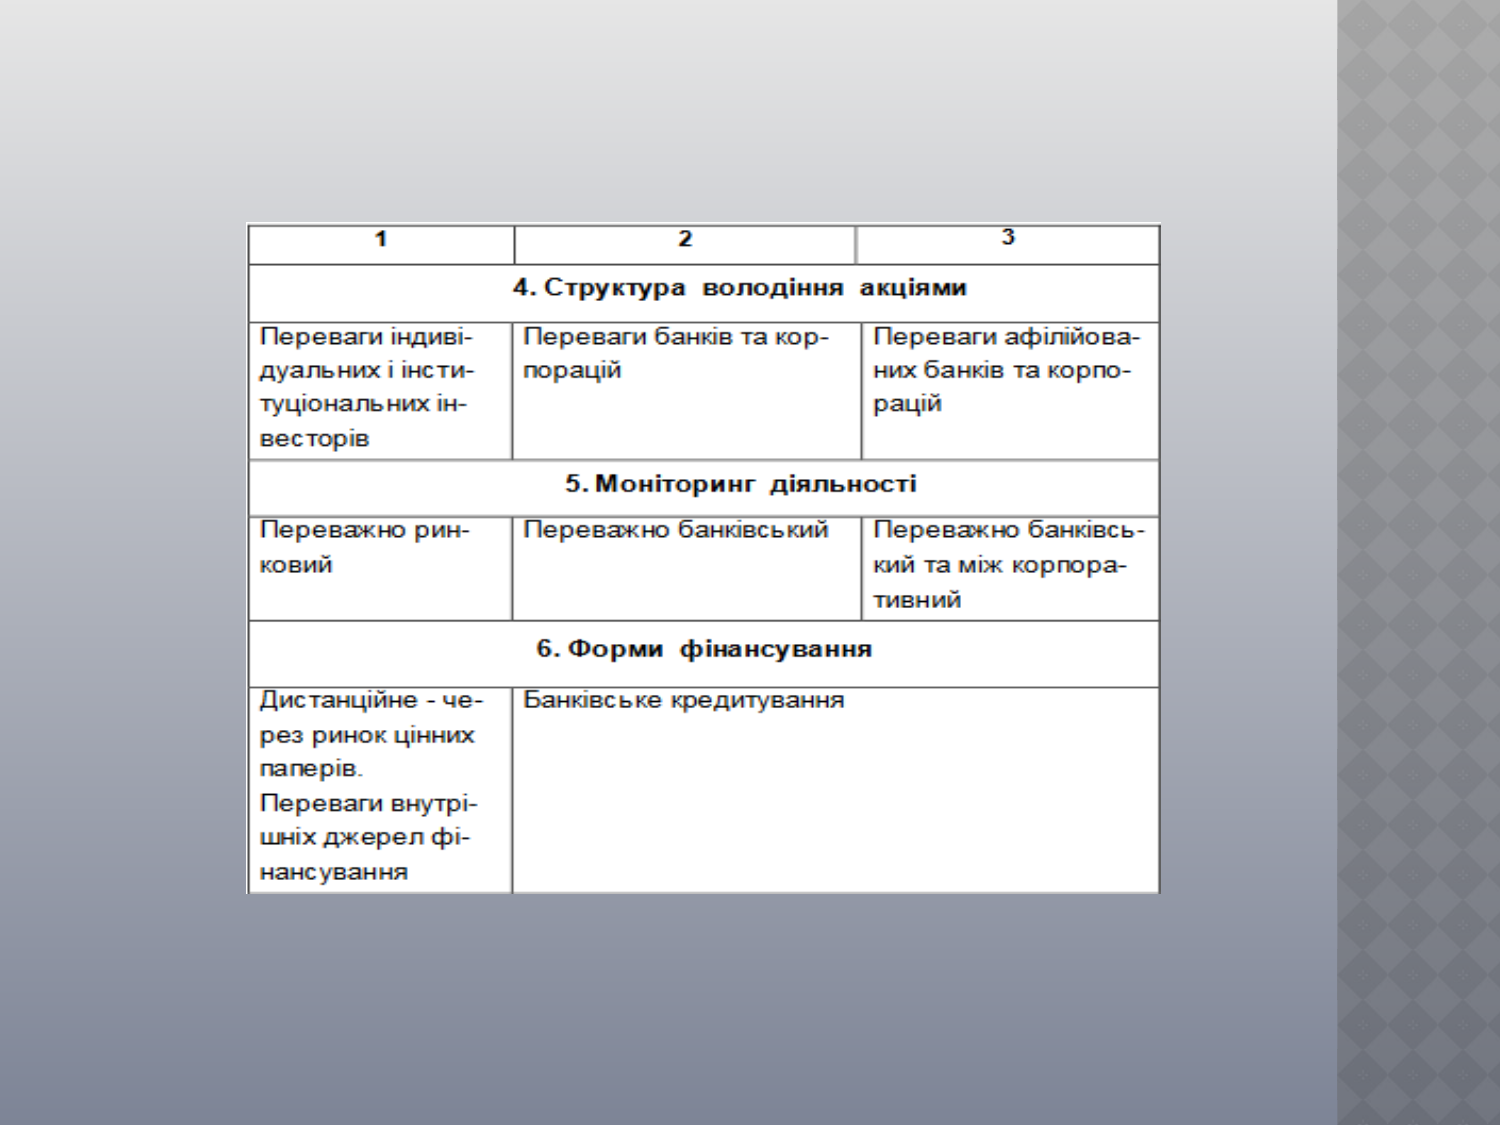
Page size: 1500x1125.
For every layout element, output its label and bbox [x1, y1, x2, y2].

list [245, 222, 1161, 894]
